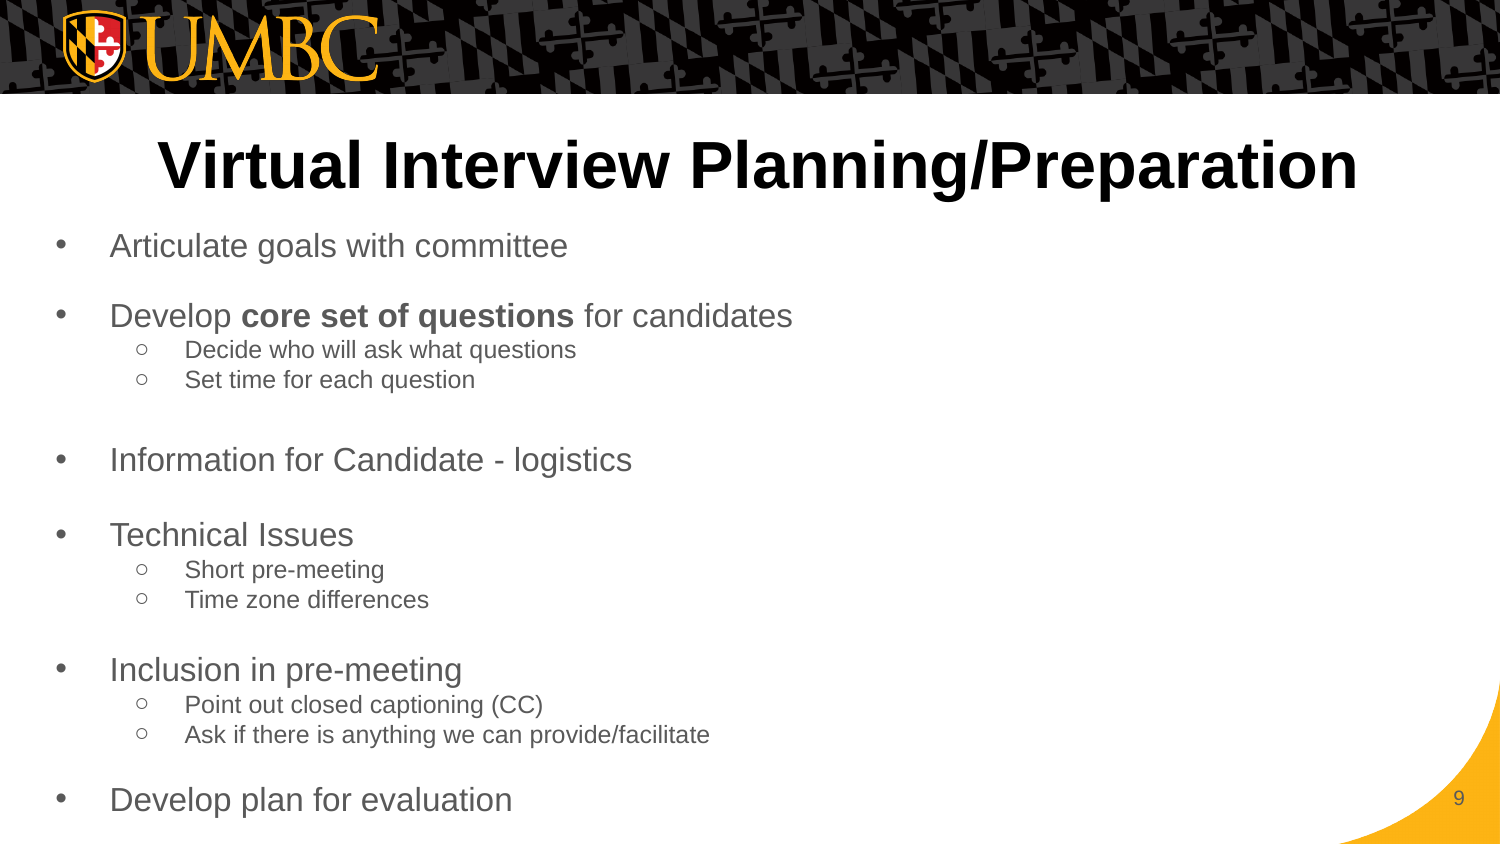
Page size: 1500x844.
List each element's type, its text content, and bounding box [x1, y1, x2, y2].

picture [0, 0, 1500, 94]
list Articulate goals with committee Develop core set of questions for candidates Decide who will ask what questions Set time for each question Information for Candidate - logistics Technical Issues Short pre-meeting Time zone differences Inclusion in pre-meeting Point out closed captioning (CC) Ask if there is anything we can provide/facilitate Develop plan for evaluation [19, 174, 1481, 803]
picture [1338, 679, 1500, 844]
title Virtual Interview Planning/Preparation [51, 106, 1449, 174]
slide_number ‹#› [1389, 764, 1480, 830]
